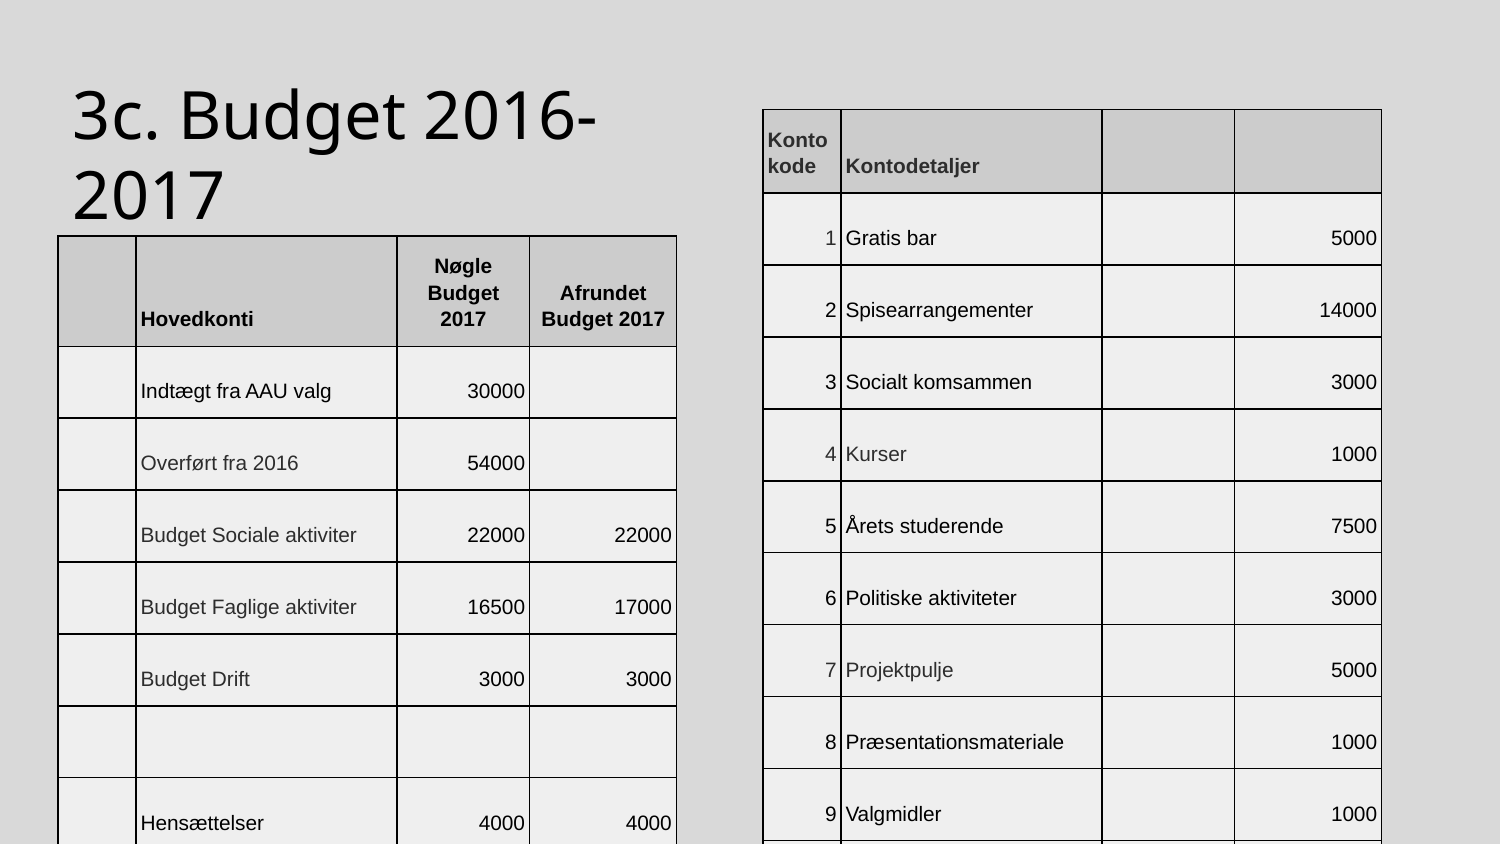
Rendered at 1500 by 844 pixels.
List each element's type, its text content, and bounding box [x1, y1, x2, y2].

table_cell 17000 [530, 563, 676, 633]
table_cell [1103, 697, 1234, 768]
table_cell [1103, 625, 1234, 696]
table_cell [530, 347, 676, 417]
table_cell Overført fra 2016 [137, 419, 396, 489]
table_cell [59, 778, 135, 844]
table_header [1103, 110, 1234, 192]
table_cell [59, 491, 135, 561]
table_cell Spisearrangementer [842, 266, 1101, 336]
table_cell [1103, 769, 1234, 840]
table_cell 54000 [398, 419, 529, 489]
table_cell 3000 [1235, 553, 1381, 624]
table_header Nøgle Budget 2017 [398, 237, 529, 346]
table_cell 8 [764, 697, 840, 768]
table_cell 30000 [398, 347, 529, 417]
table_cell 6 [764, 553, 840, 624]
table_cell 14000 [1235, 266, 1381, 336]
table_cell [59, 419, 135, 489]
table_cell [59, 635, 135, 705]
table_cell [1103, 410, 1234, 480]
table_cell 9 [764, 769, 840, 840]
table_header Hovedkonti [137, 237, 396, 346]
table_header [59, 237, 135, 346]
table_cell 1000 [1235, 769, 1381, 840]
table_cell [59, 563, 135, 633]
table_cell 22000 [530, 491, 676, 561]
text_box 3c. Budget 2016-2017 [57, 57, 763, 156]
table_cell Budget Sociale aktiviter [137, 491, 396, 561]
table_cell Projektpulje [842, 625, 1101, 696]
table_cell 4000 [398, 778, 529, 844]
table_cell 22000 [398, 491, 529, 561]
table_cell 3000 [398, 635, 529, 705]
table_cell [530, 707, 676, 777]
table_cell [137, 707, 396, 777]
table_cell Budget Drift [137, 635, 396, 705]
table_cell Indtægt fra AAU valg [137, 347, 396, 417]
table_cell 5000 [1235, 194, 1381, 264]
table_cell [1103, 482, 1234, 552]
table_cell Kurser [842, 410, 1101, 480]
table_cell Budget Faglige aktiviter [137, 563, 396, 633]
table_cell Politiske aktiviteter [842, 553, 1101, 624]
table_cell 1000 [1235, 697, 1381, 768]
table_header Afrundet Budget 2017 [530, 237, 676, 346]
table_cell [1103, 194, 1234, 264]
table_cell 3000 [530, 635, 676, 705]
table_cell 4 [764, 410, 840, 480]
table_cell 4000 [530, 778, 676, 844]
table_cell 1000 [1235, 410, 1381, 480]
table_cell Hensættelser [137, 778, 396, 844]
table_cell Præsentationsmateriale [842, 697, 1101, 768]
table_cell Socialt komsammen [842, 338, 1101, 408]
table_cell Årets studerende [842, 482, 1101, 552]
table_cell 3 [764, 338, 840, 408]
table_cell [1103, 338, 1234, 408]
table_header [1235, 110, 1381, 192]
table_cell [1103, 266, 1234, 336]
table_cell 2 [764, 266, 840, 336]
table_cell [530, 419, 676, 489]
table_cell 5 [764, 482, 840, 552]
table_cell [59, 707, 135, 777]
table_cell 1 [764, 194, 840, 264]
table_cell [1103, 553, 1234, 624]
table_cell 7 [764, 625, 840, 696]
table_cell 7500 [1235, 482, 1381, 552]
table_cell [398, 707, 529, 777]
table_cell 3000 [1235, 338, 1381, 408]
table_header Konto kode [764, 110, 840, 192]
table_header Kontodetaljer [842, 110, 1101, 192]
table_cell Valgmidler [842, 769, 1101, 840]
table_cell 16500 [398, 563, 529, 633]
table_cell [59, 347, 135, 417]
table_cell 5000 [1235, 625, 1381, 696]
table_cell Gratis bar [842, 194, 1101, 264]
